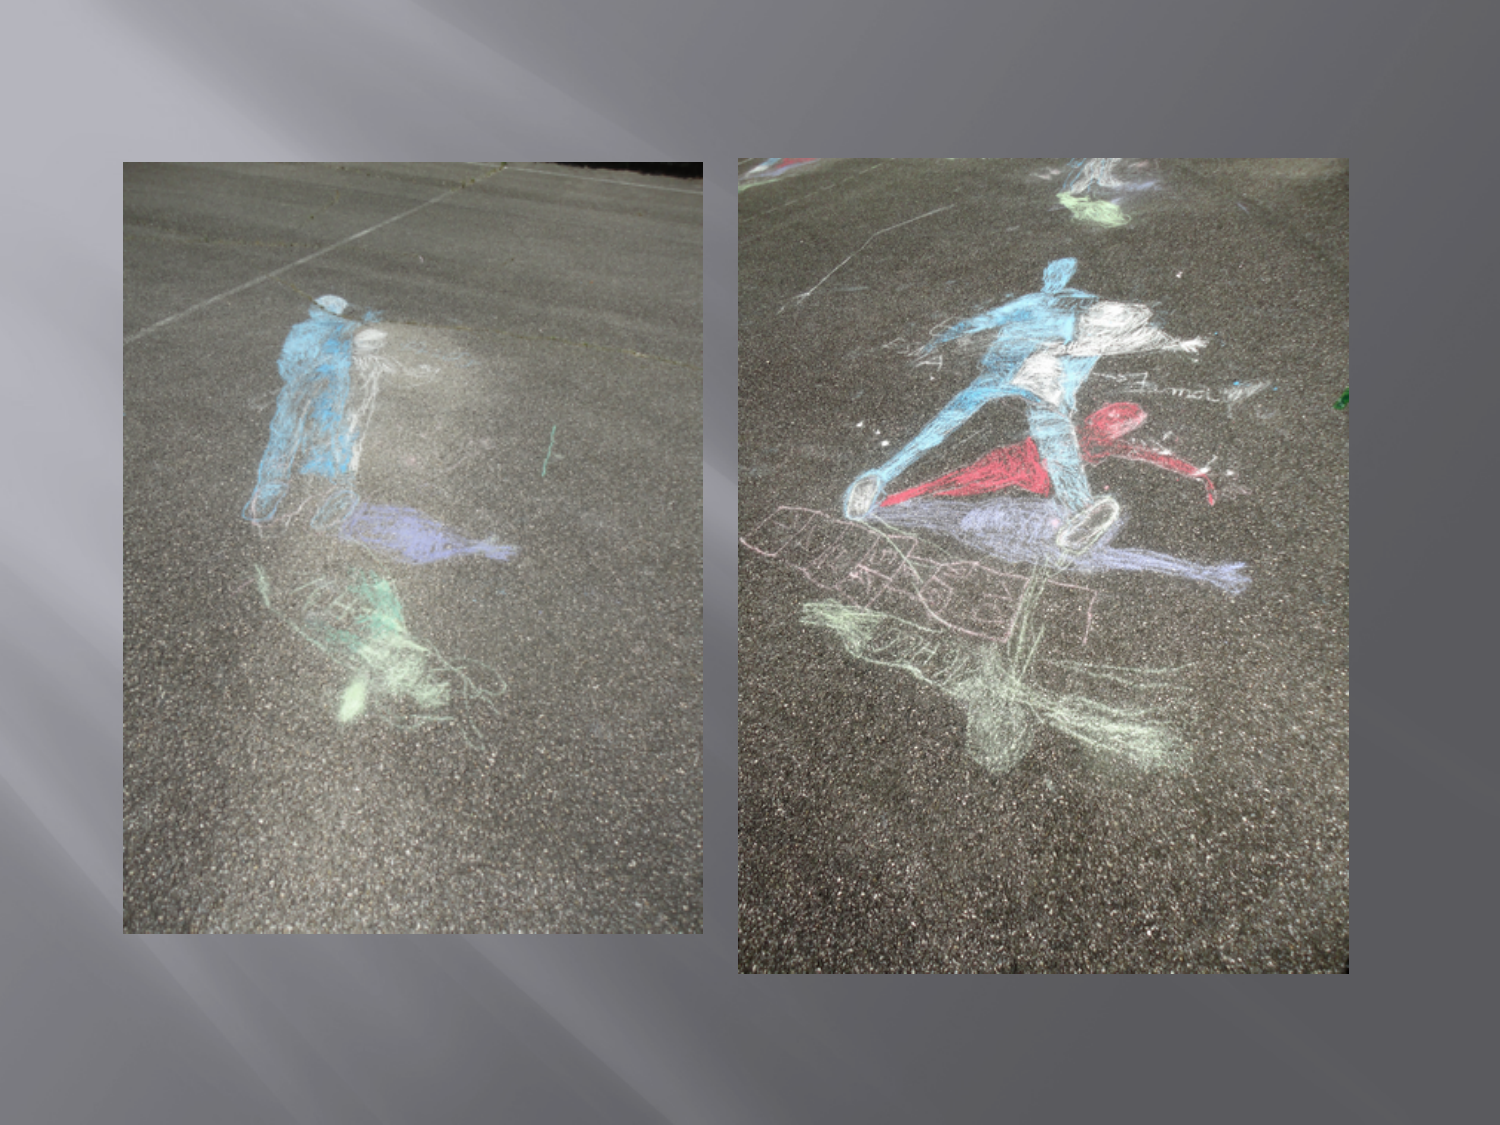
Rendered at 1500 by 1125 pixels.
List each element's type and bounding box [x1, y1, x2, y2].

picture [123, 162, 704, 935]
picture [737, 158, 1350, 975]
